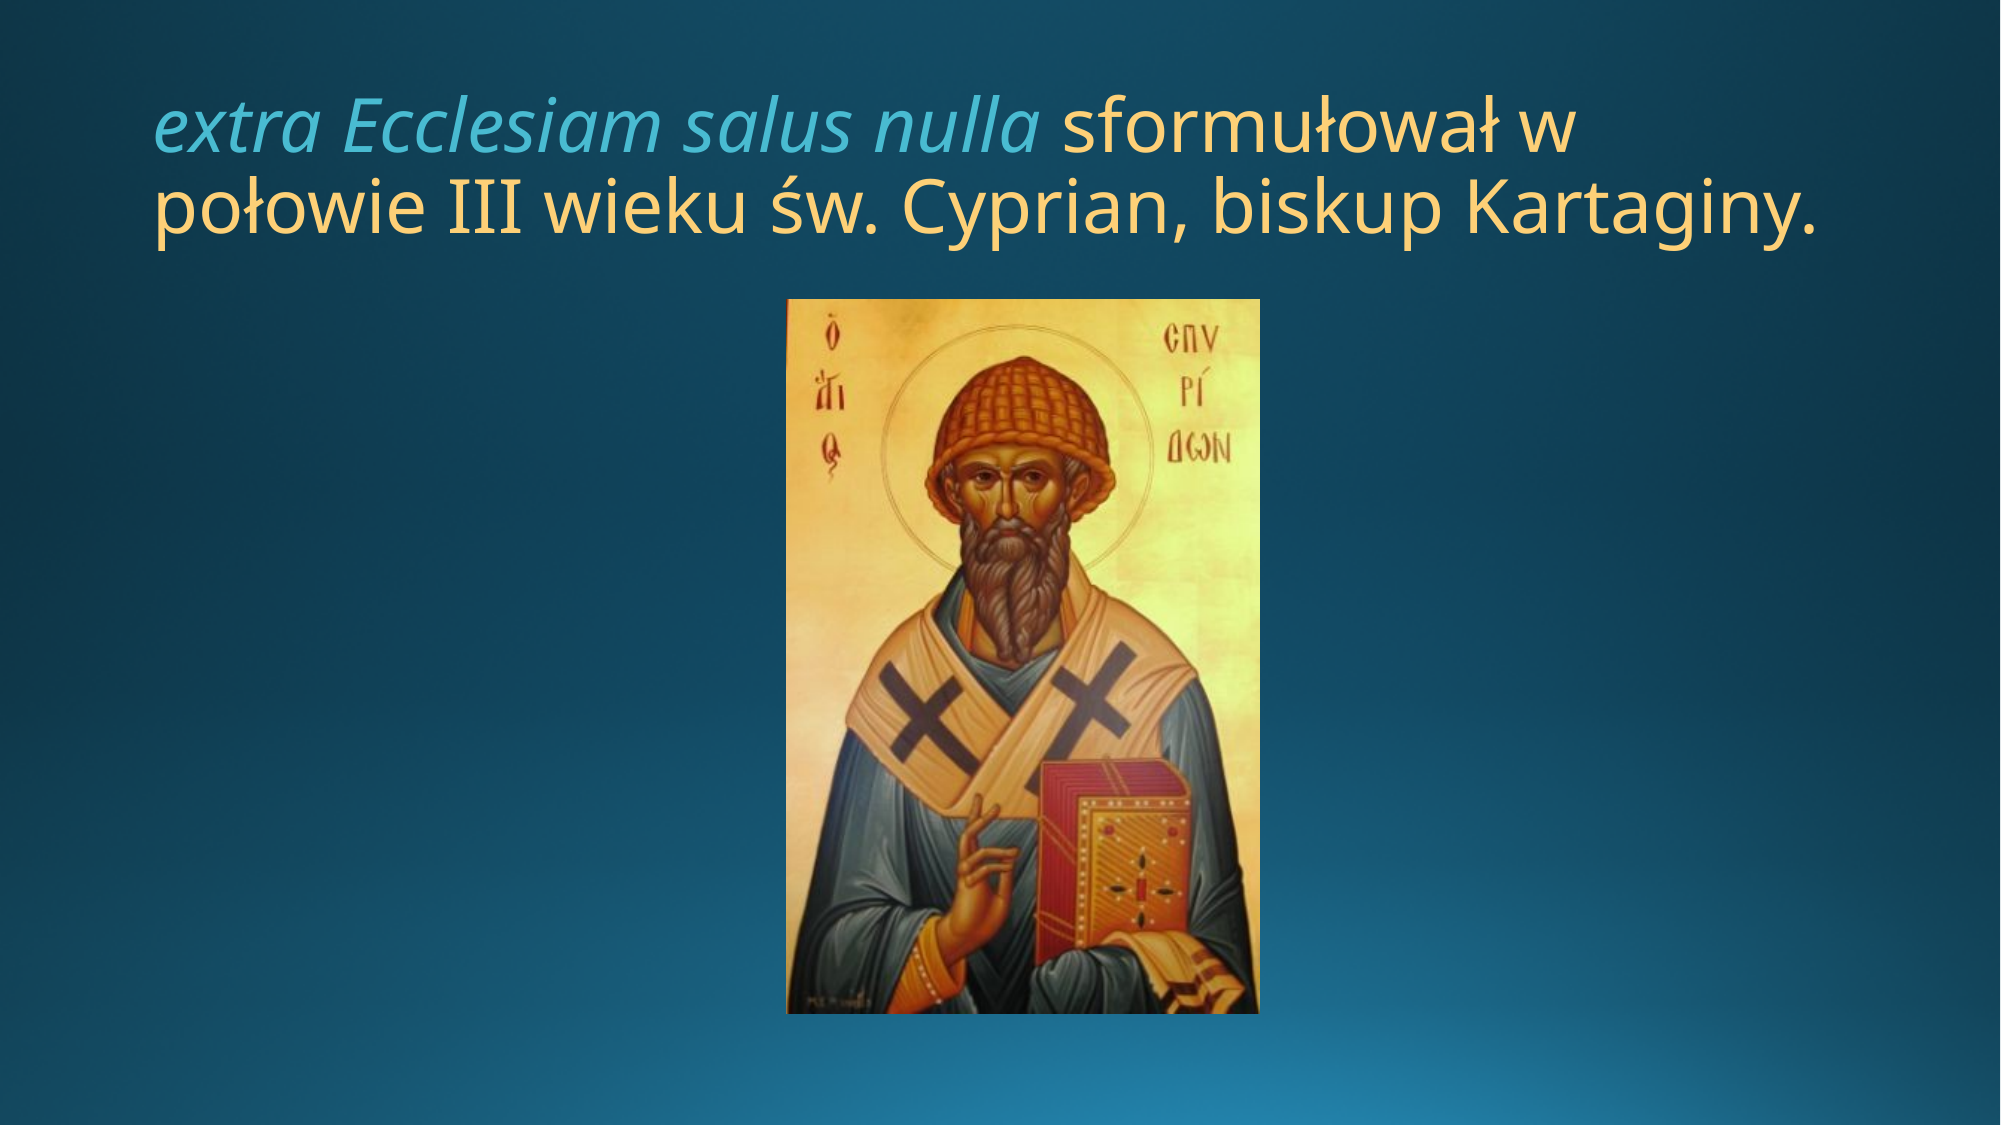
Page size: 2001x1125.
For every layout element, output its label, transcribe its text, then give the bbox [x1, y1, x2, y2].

title extra Ecclesiam salus nulla sformułował w połowie III wieku św. Cyprian, biskup Kartaginy. [137, 59, 1863, 278]
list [786, 299, 1260, 1014]
picture [0, 0, 2001, 1125]
